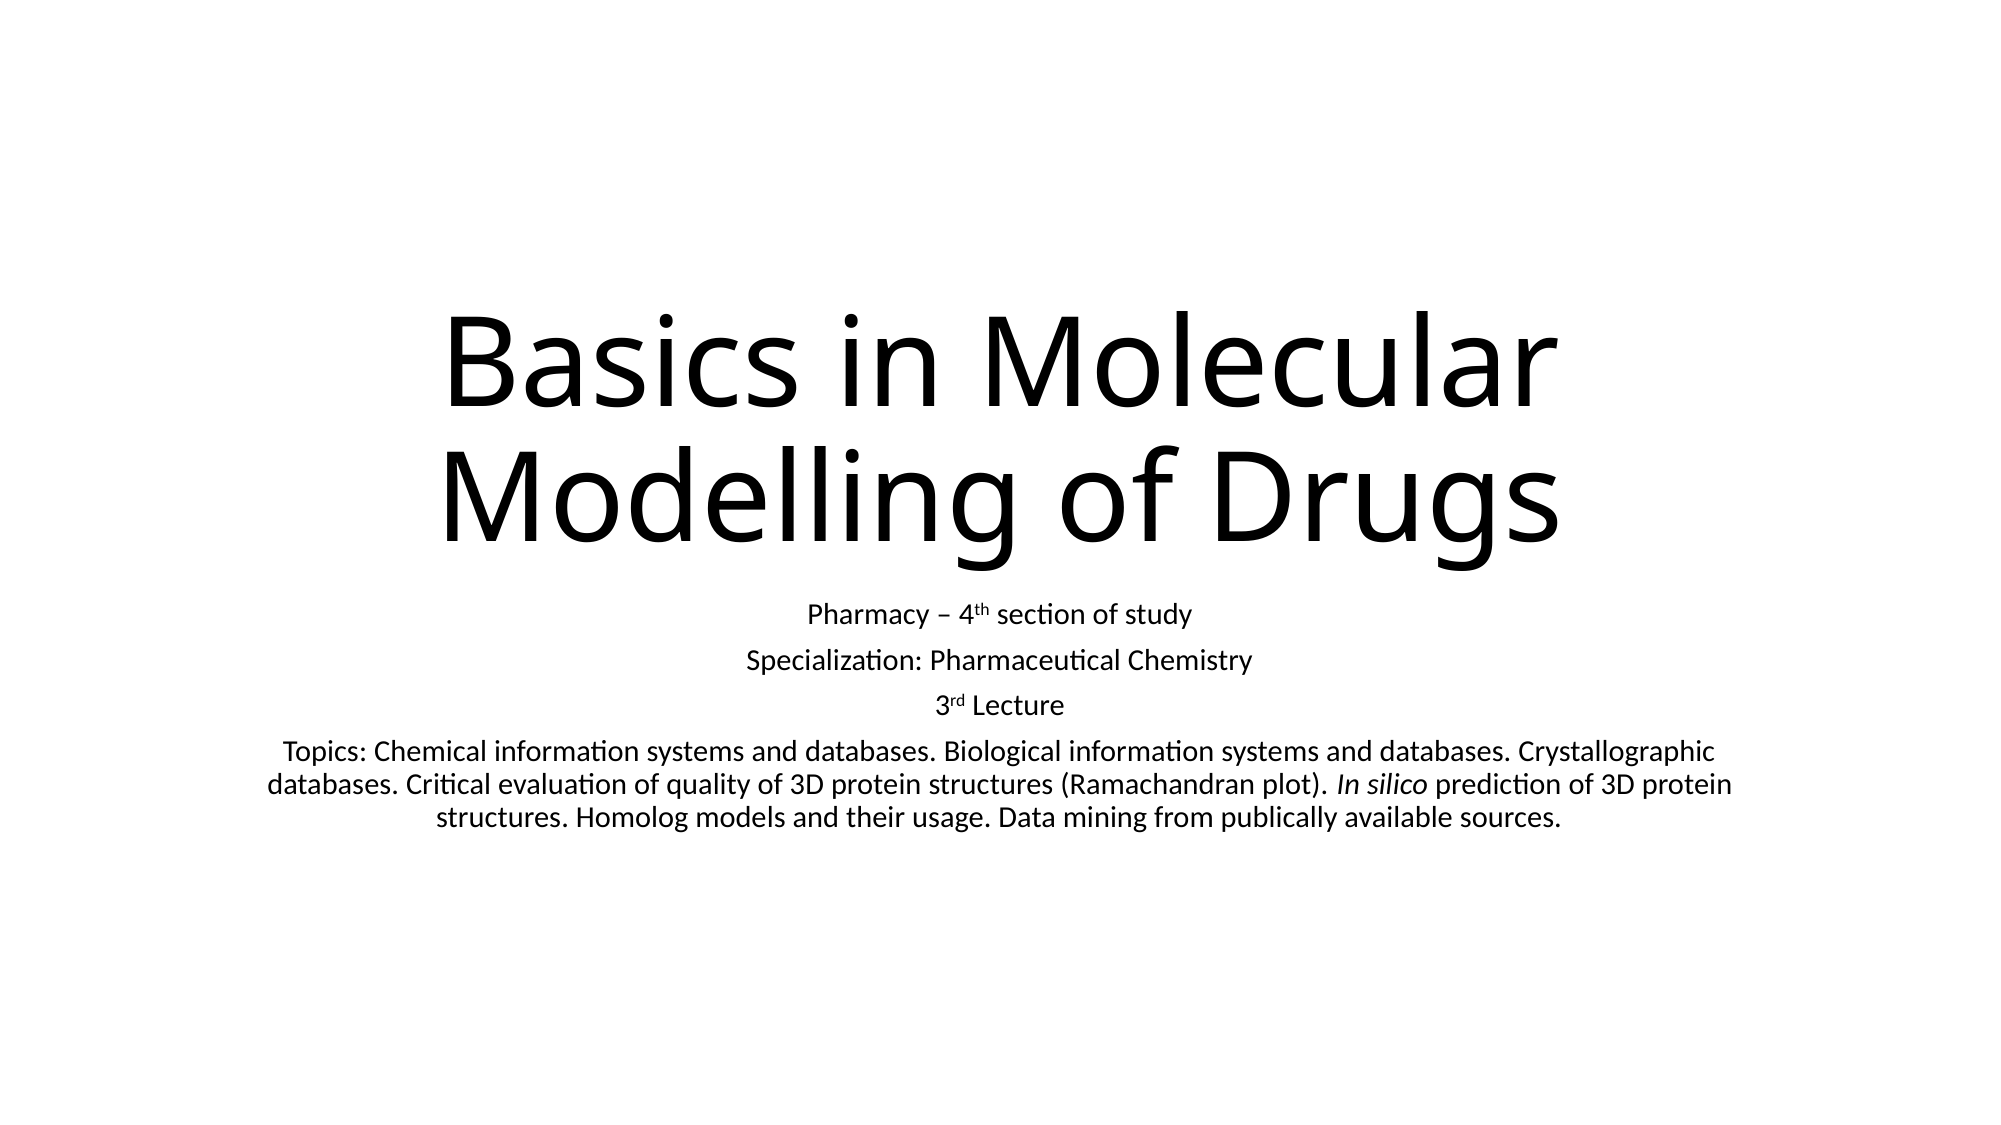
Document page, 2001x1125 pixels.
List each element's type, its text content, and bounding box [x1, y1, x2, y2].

subtitle Pharmacy – 4th section of study Specialization: Pharmaceutical Chemistry 3rd Lecture Topics: Chemical information systems and databases. Biological information systems and databases. Crystallographic databases. Critical evaluation of quality of 3D protein structures (Ramachandran plot). In silico prediction of 3D protein structures. Homolog models and their usage. Data mining from publically available sources. [249, 590, 1750, 863]
title Basics in Molecular Modelling of Drugs [249, 184, 1750, 576]
